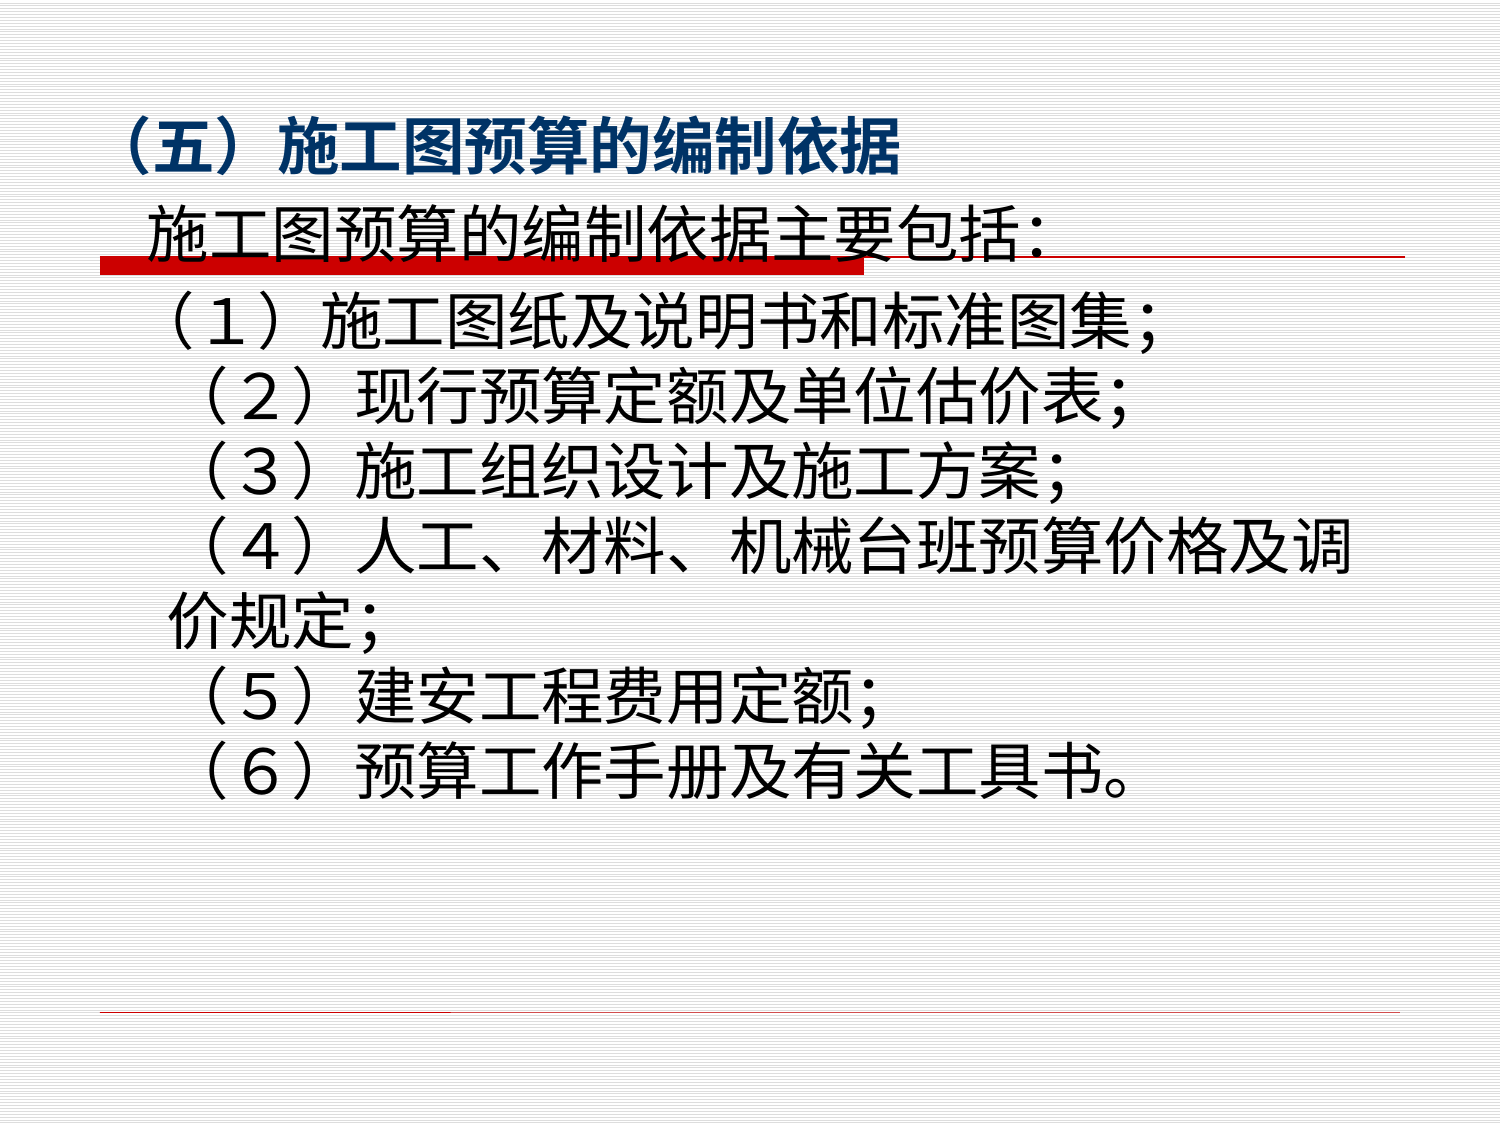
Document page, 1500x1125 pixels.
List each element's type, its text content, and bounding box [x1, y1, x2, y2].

list （五）施工图预算的编制依据 施工图预算的编制依据主要包括： （１）施工图纸及说明书和标准图集； （２）现行预算定额及单位估价表； （３）施工组织设计及施工方案； （４）人工、材料、机械台班预算价格及调价规定； （５）建安工程费用定额； （６）预算工作手册及有关工具书。 [74, 99, 1426, 1006]
